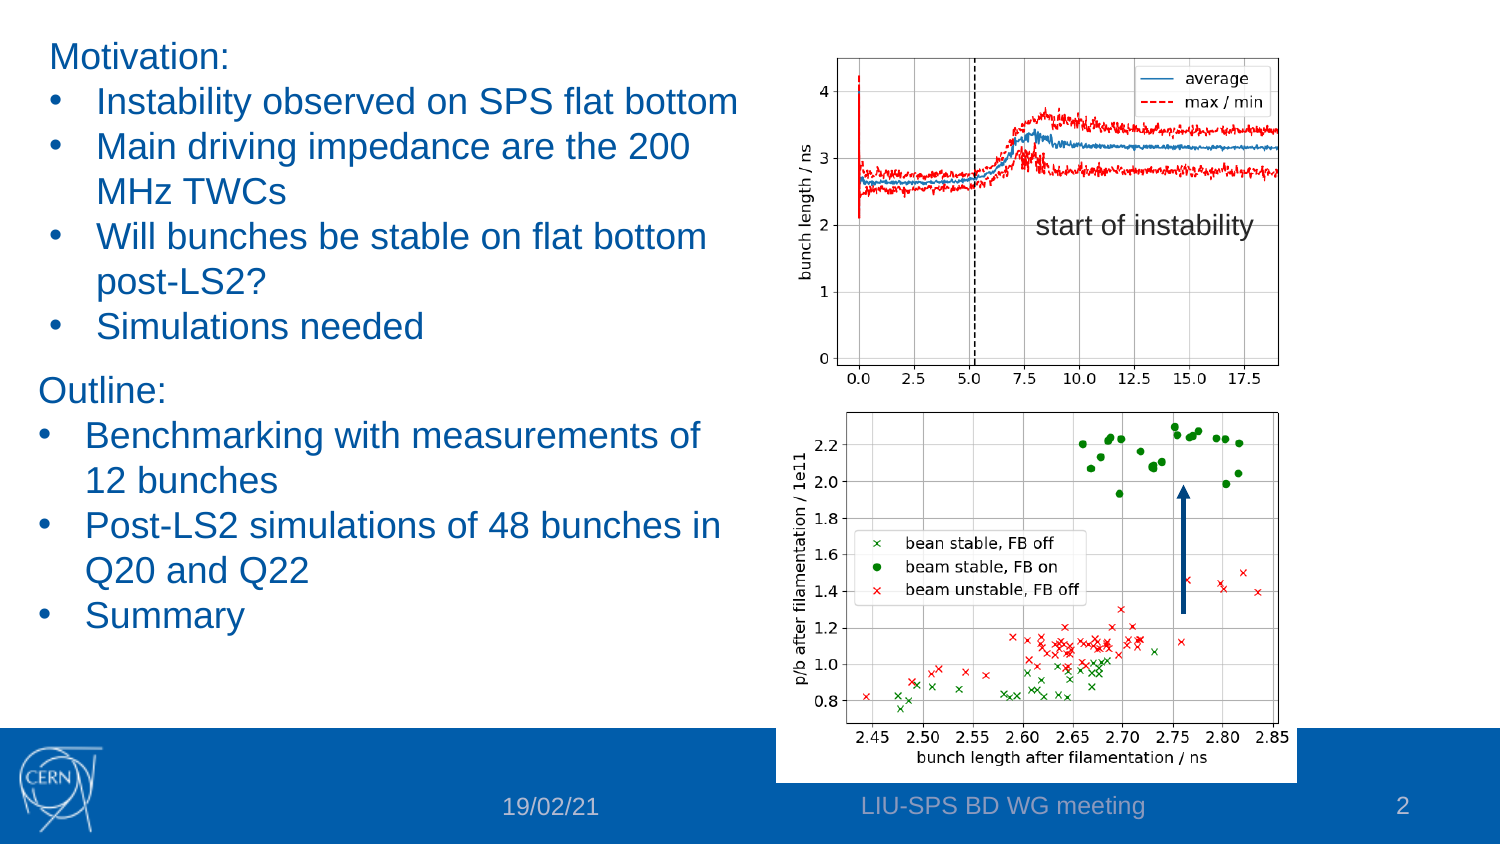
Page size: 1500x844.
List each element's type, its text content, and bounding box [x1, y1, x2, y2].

text_box LIU-SPS BD WG meeting [845, 793, 1196, 827]
slide_number 2 [1342, 782, 1425, 827]
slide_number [487, 782, 838, 828]
picture [776, 392, 1297, 783]
text_box Outline: Benchmarking with measurements of 12 bunches Post-LS2 simulations of 48 bunches in Q20 and Q22 Summary [23, 358, 755, 644]
text_box Motivation: Instability observed on SPS flat bottom Main driving impedance are the 200 MHz TWCs Will bunches be stable on flat bottom post-LS2? Simulations needed [34, 24, 766, 355]
picture [782, 37, 1297, 384]
